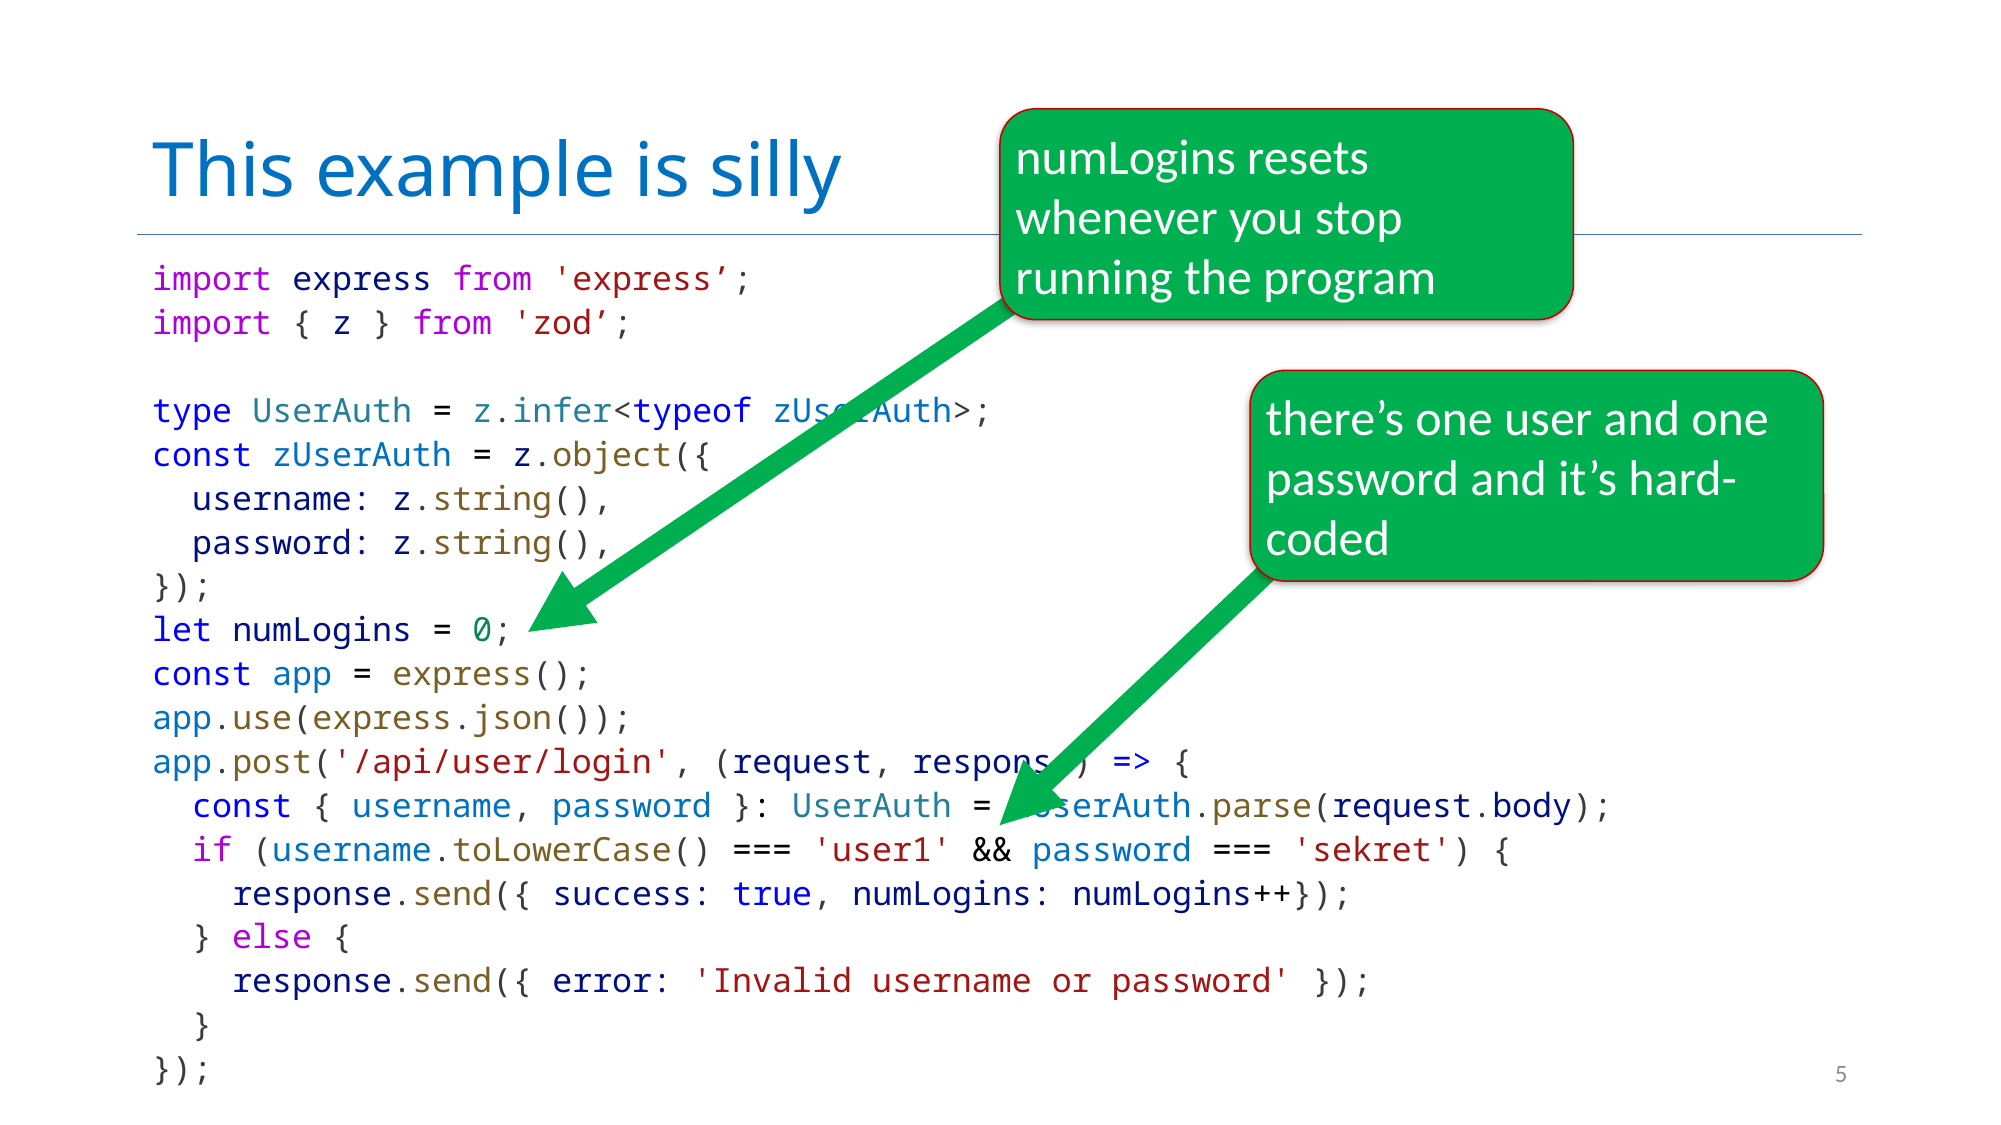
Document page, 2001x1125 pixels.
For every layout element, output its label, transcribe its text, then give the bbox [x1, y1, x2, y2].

text_box numLogins resets whenever you stop running the program [999, 108, 1574, 320]
slide_number 5 [1412, 1042, 1863, 1103]
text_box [999, 510, 1333, 826]
text_box there’s one user and one password and it’s hard-coded [1250, 370, 1824, 582]
text_box import express from 'express’; import { z } from 'zod’; type UserAuth = z.infer<typeof zUserAuth>; const zUserAuth = z.object({ username: z.string(), password: z.string(), }); let numLogins = 0; const app = express(); app.use(express.json()); app.post('/api/user/login', (request, response) => { const { username, password }: UserAuth = zUserAuth.parse(request.body); if (username.toLowerCase() === 'user1' && password === 'sekret') { response.send({ success: true, numLogins: numLogins++}); } else { response.send({ error: 'Invalid username or password' }); } }); [136, 245, 1723, 1096]
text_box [528, 282, 1044, 632]
title This example is silly [137, 3, 1863, 221]
